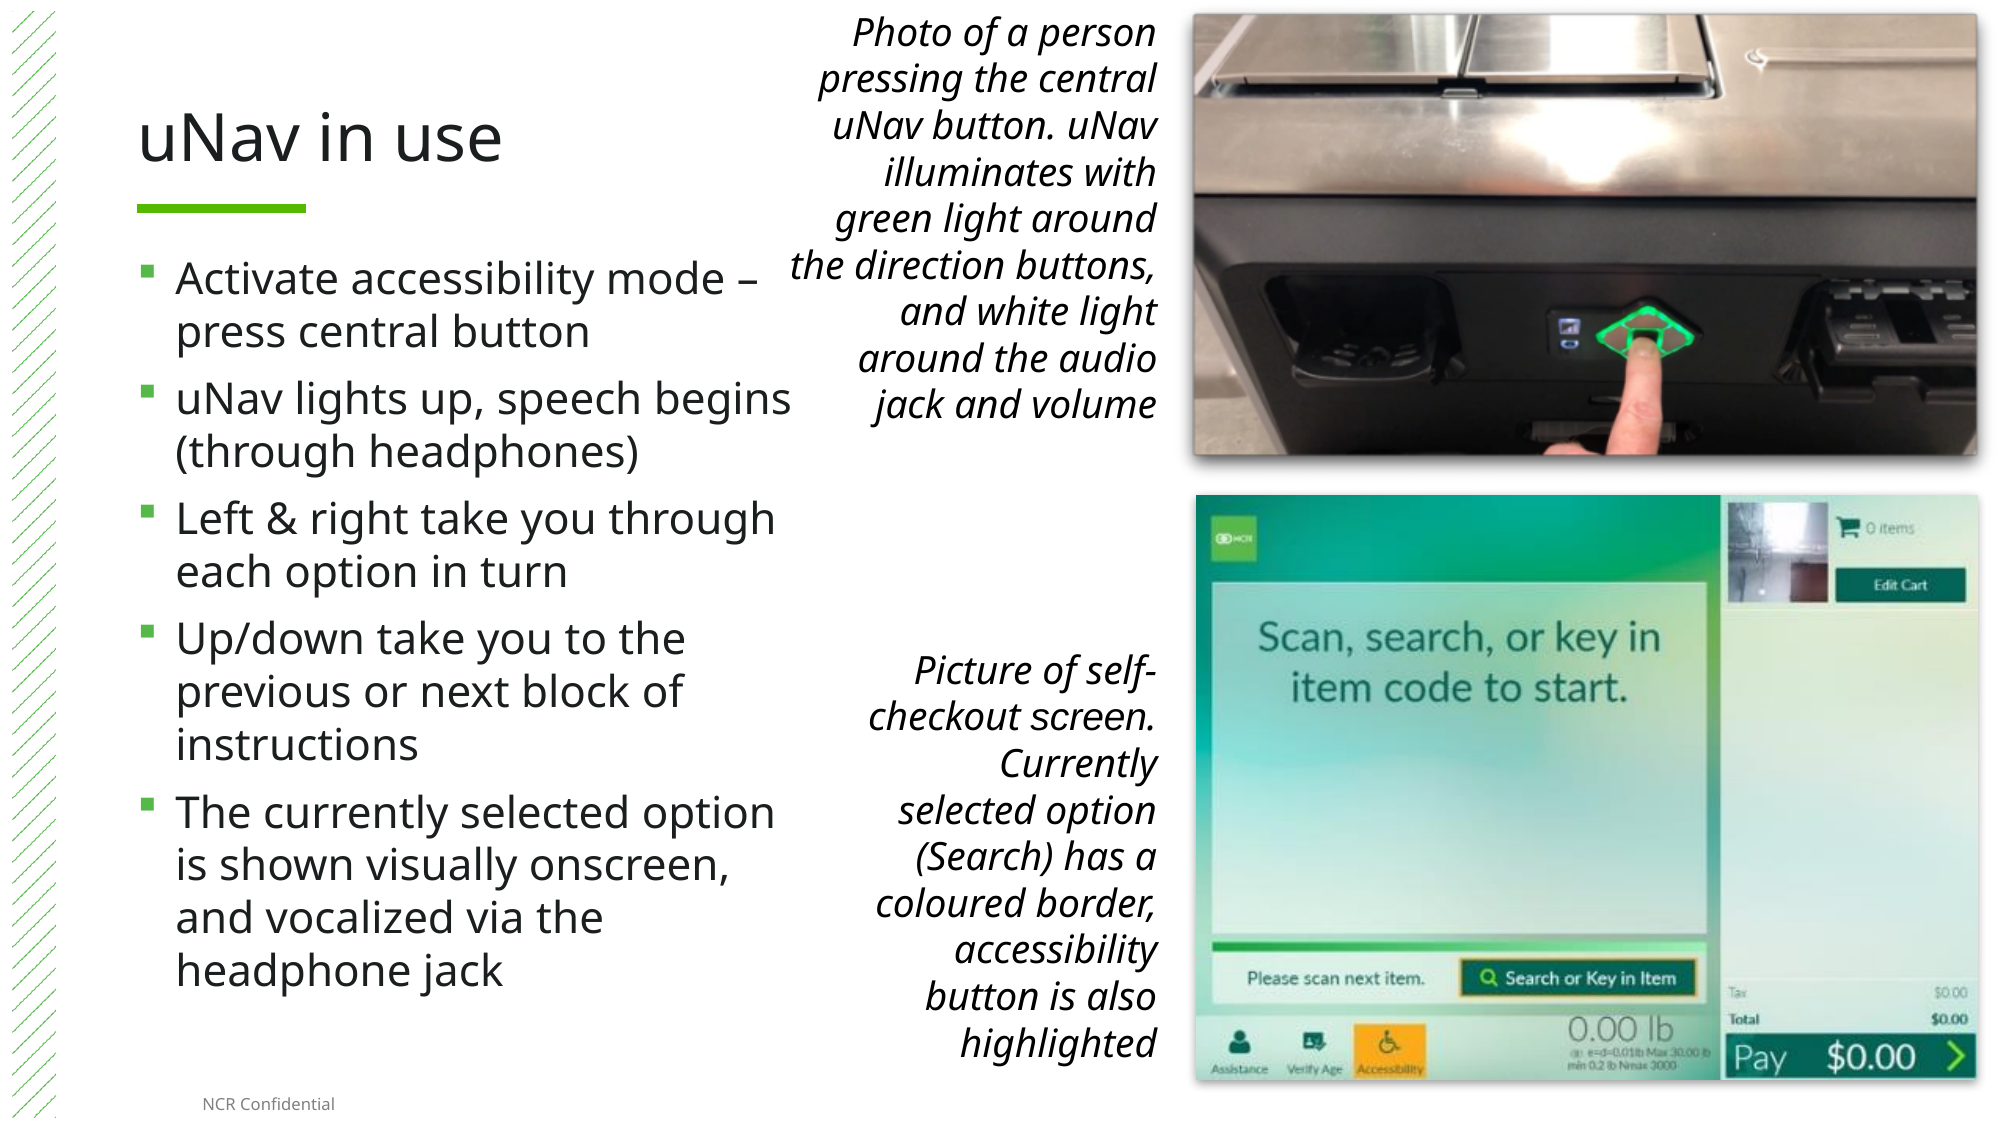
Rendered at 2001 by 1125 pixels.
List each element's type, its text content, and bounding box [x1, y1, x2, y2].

text_box Picture of self-checkout screen. Currently selected option (Search) has a coloured border, accessibility button is also highlighted [843, 638, 1172, 1073]
picture [1171, 0, 2000, 487]
list Activate accessibility mode – press central button uNav lights up, speech begins (through headphones) Left & right take you through each option in turn Up/down take you to the previous or next block of instructions The currently selected option is shown visually onscreen, and vocalized via the headphone jack [137, 250, 813, 1048]
footer NCR Confidential [202, 1082, 878, 1125]
picture [1196, 494, 1978, 1081]
title uNav in use [137, 33, 772, 250]
text_box Photo of a person pressing the central uNav button. uNav illuminates with green light around the direction buttons, and white light around the audio jack and volume [772, 0, 1167, 435]
